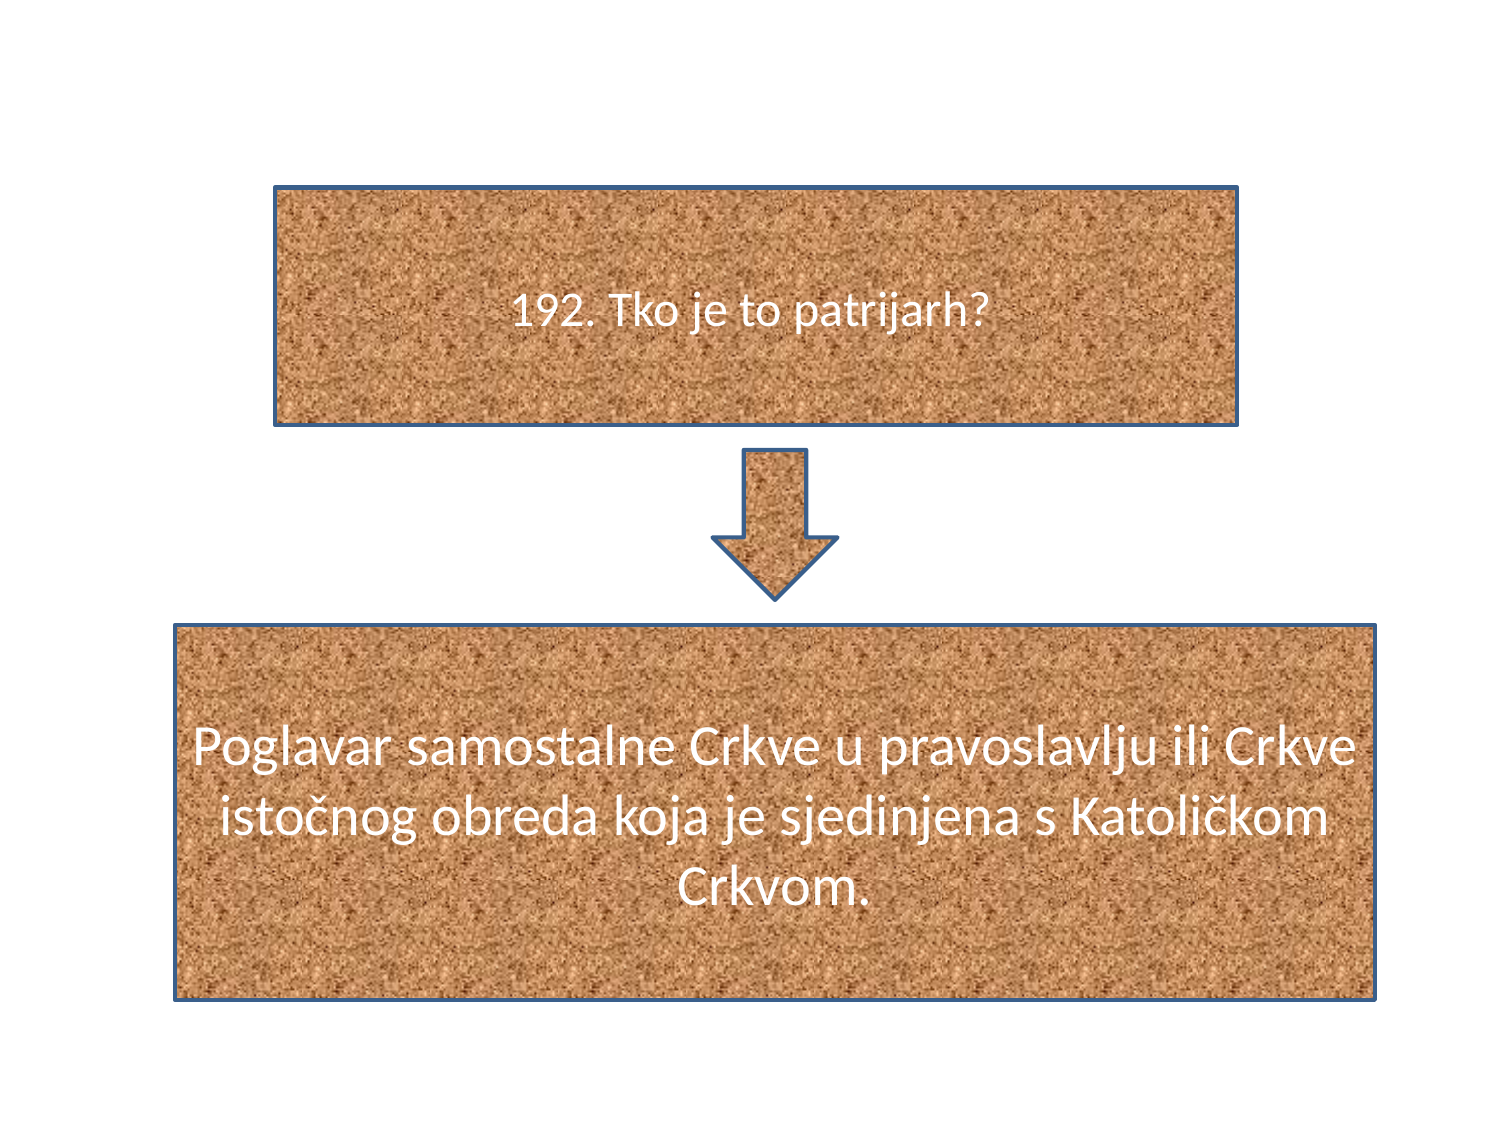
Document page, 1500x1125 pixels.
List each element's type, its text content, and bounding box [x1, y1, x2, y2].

text_box 192. Tko je to patrijarh? [273, 185, 1239, 427]
text_box Poglavar samostalne Crkve u pravoslavlju ili Crkve istočnog obreda koja je sjedinjena s Katoličkom Crkvom. [173, 623, 1377, 1002]
text_box [710, 447, 840, 603]
